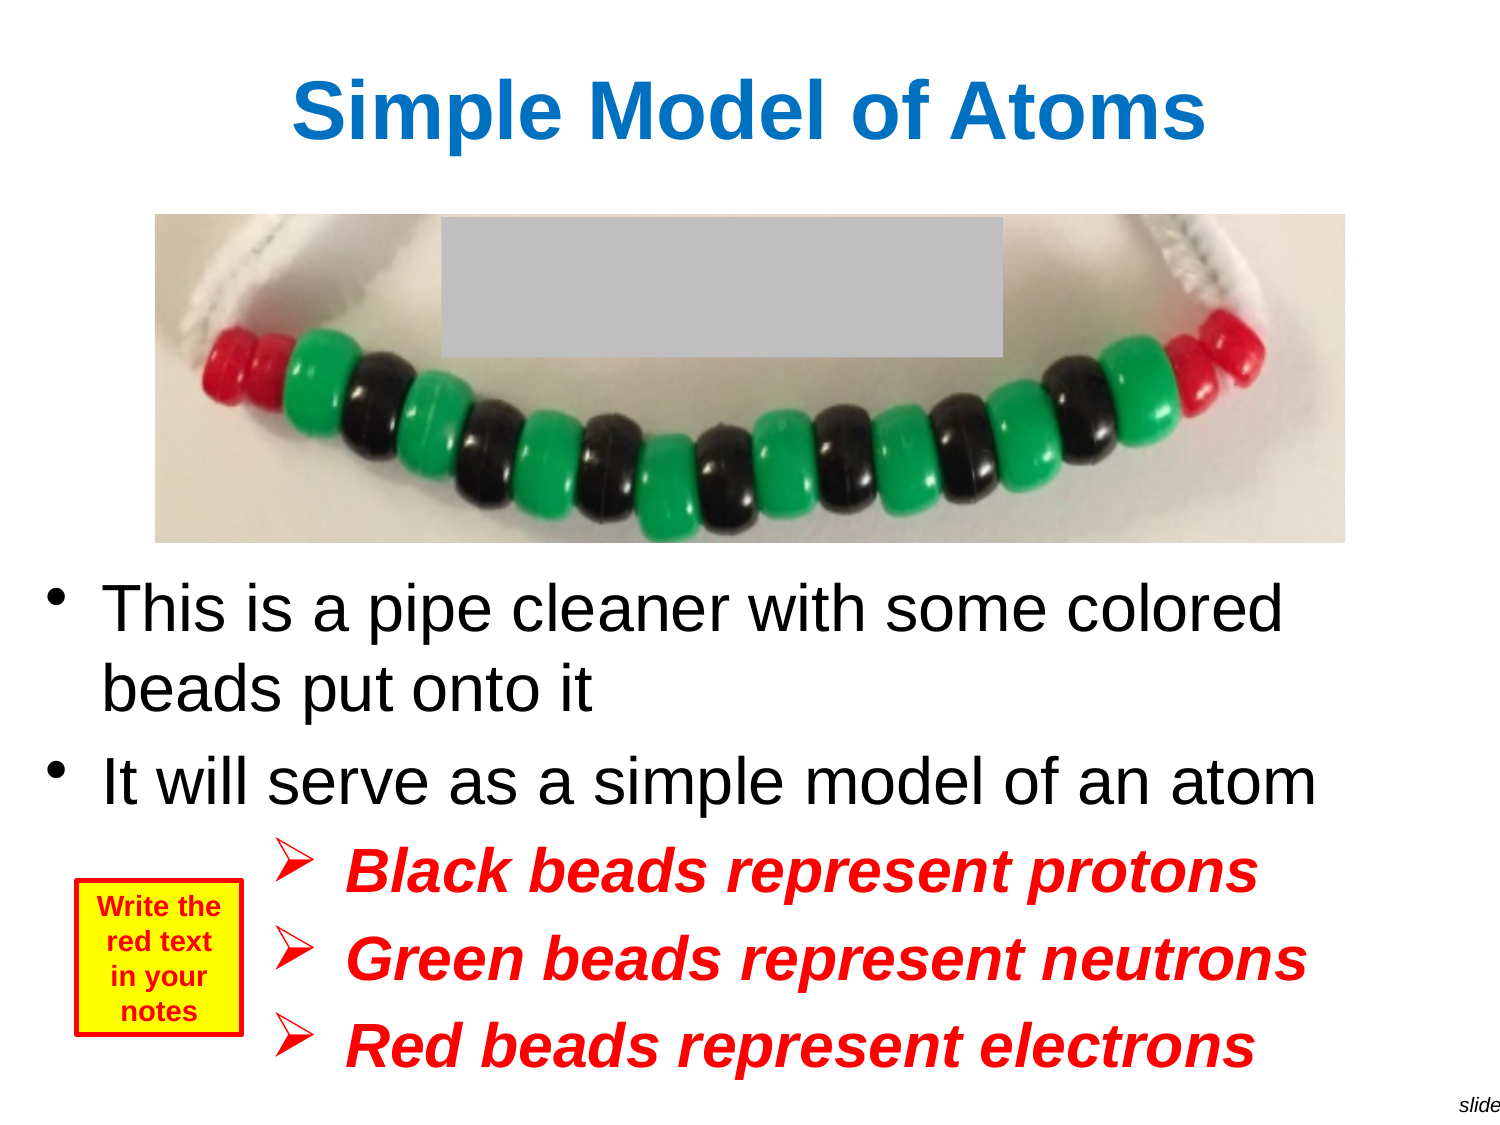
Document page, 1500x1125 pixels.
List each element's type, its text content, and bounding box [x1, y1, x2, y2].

title Simple Model of Atoms [30, 45, 1470, 168]
list This is a pipe cleaner with some colored beads put onto it It will serve as a simple model of an atom Black beads represent protons Green beads represent neutrons Red beads represent electrons [30, 557, 1470, 1100]
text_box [154, 213, 1346, 543]
text_box Write the red text in your notes [76, 880, 242, 1035]
